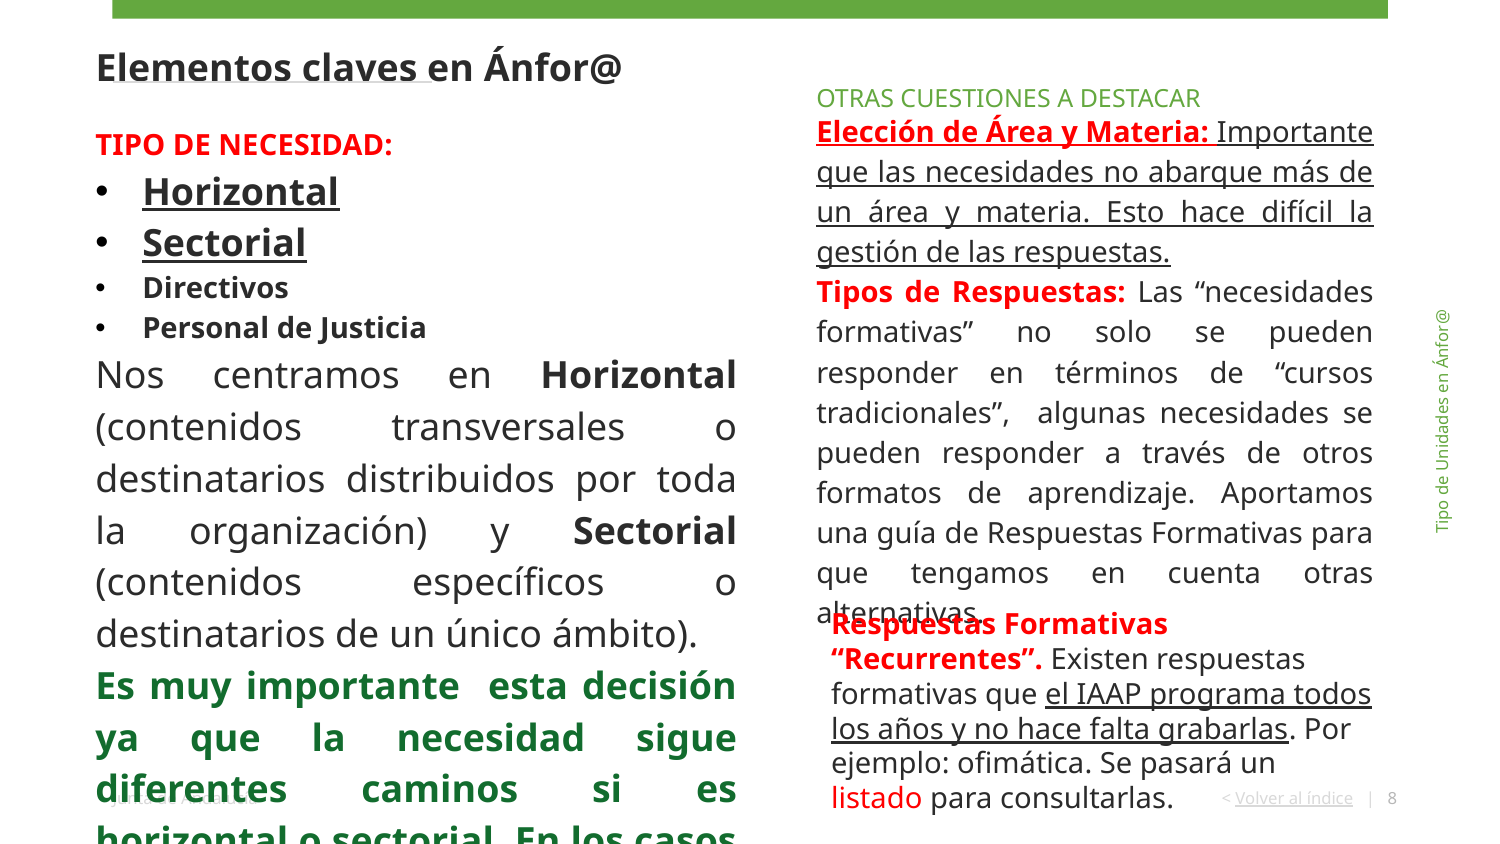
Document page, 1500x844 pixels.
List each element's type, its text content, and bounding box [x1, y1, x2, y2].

text_box Elección de Área y Materia: Importante que las necesidades no abarque más de un área y materia. Esto hace difícil la gestión de las respuestas. Tipos de Respuestas: Las “necesidades formativas” no solo se pueden responder en términos de “cursos tradicionales”, algunas necesidades se pueden responder a través de otros formatos de aprendizaje. Aportamos una guía de Respuestas Formativas para que tengamos en cuenta otras alternativas. [816, 107, 1374, 560]
text_box Respuestas Formativas “Recurrentes”. Existen respuestas formativas que el IAAP programa todos los años y no hace falta grabarlas. Por ejemplo: ofimática. Se pasará un listado para consultarlas. [816, 597, 1388, 844]
text_box Elementos claves en Ánfor@ [95, 43, 684, 120]
text_box OTRAS CUESTIONES A DESTACAR [816, 82, 1301, 135]
text_box TIPO DE NECESIDAD: Horizontal Sectorial Directivos Personal de Justicia Nos centramos en Horizontal (contenidos transversales o destinatarios distribuidos por toda la organización) y Sectorial (contenidos específicos o destinatarios de un único ámbito). Es muy importante esta decisión ya que la necesidad sigue diferentes caminos si es horizontal o sectorial. En los casos ambiguos consultar al IAAP. [95, 120, 738, 573]
text_box Tipo de Unidades en Ánfor@ [1425, 228, 1458, 615]
slide_number 8 [1388, 787, 1472, 831]
text_box [112, 0, 1388, 19]
